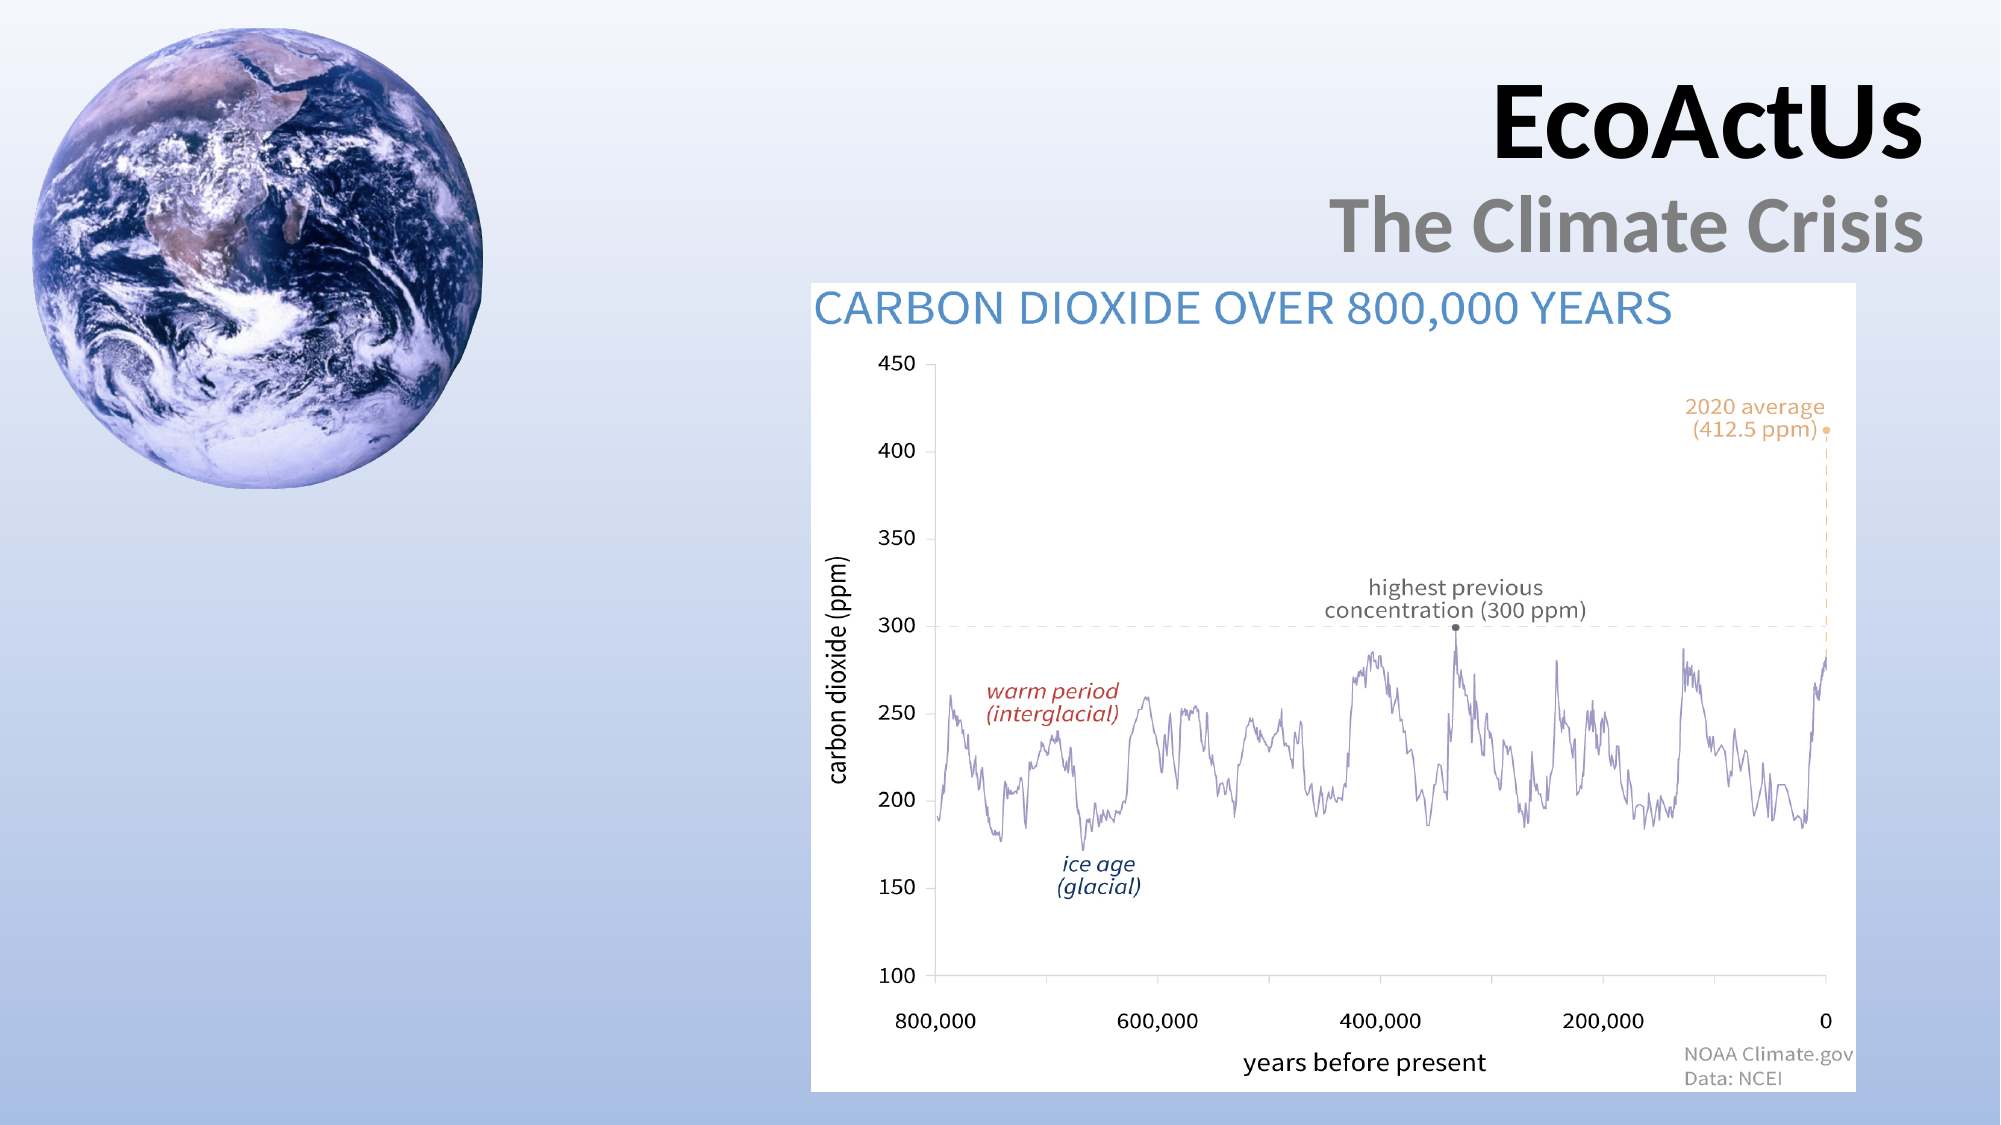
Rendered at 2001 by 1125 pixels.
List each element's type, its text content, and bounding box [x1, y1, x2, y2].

title EcoActUs The Climate Crisis [991, 53, 1933, 301]
picture [32, 28, 483, 489]
picture [811, 283, 1857, 1092]
